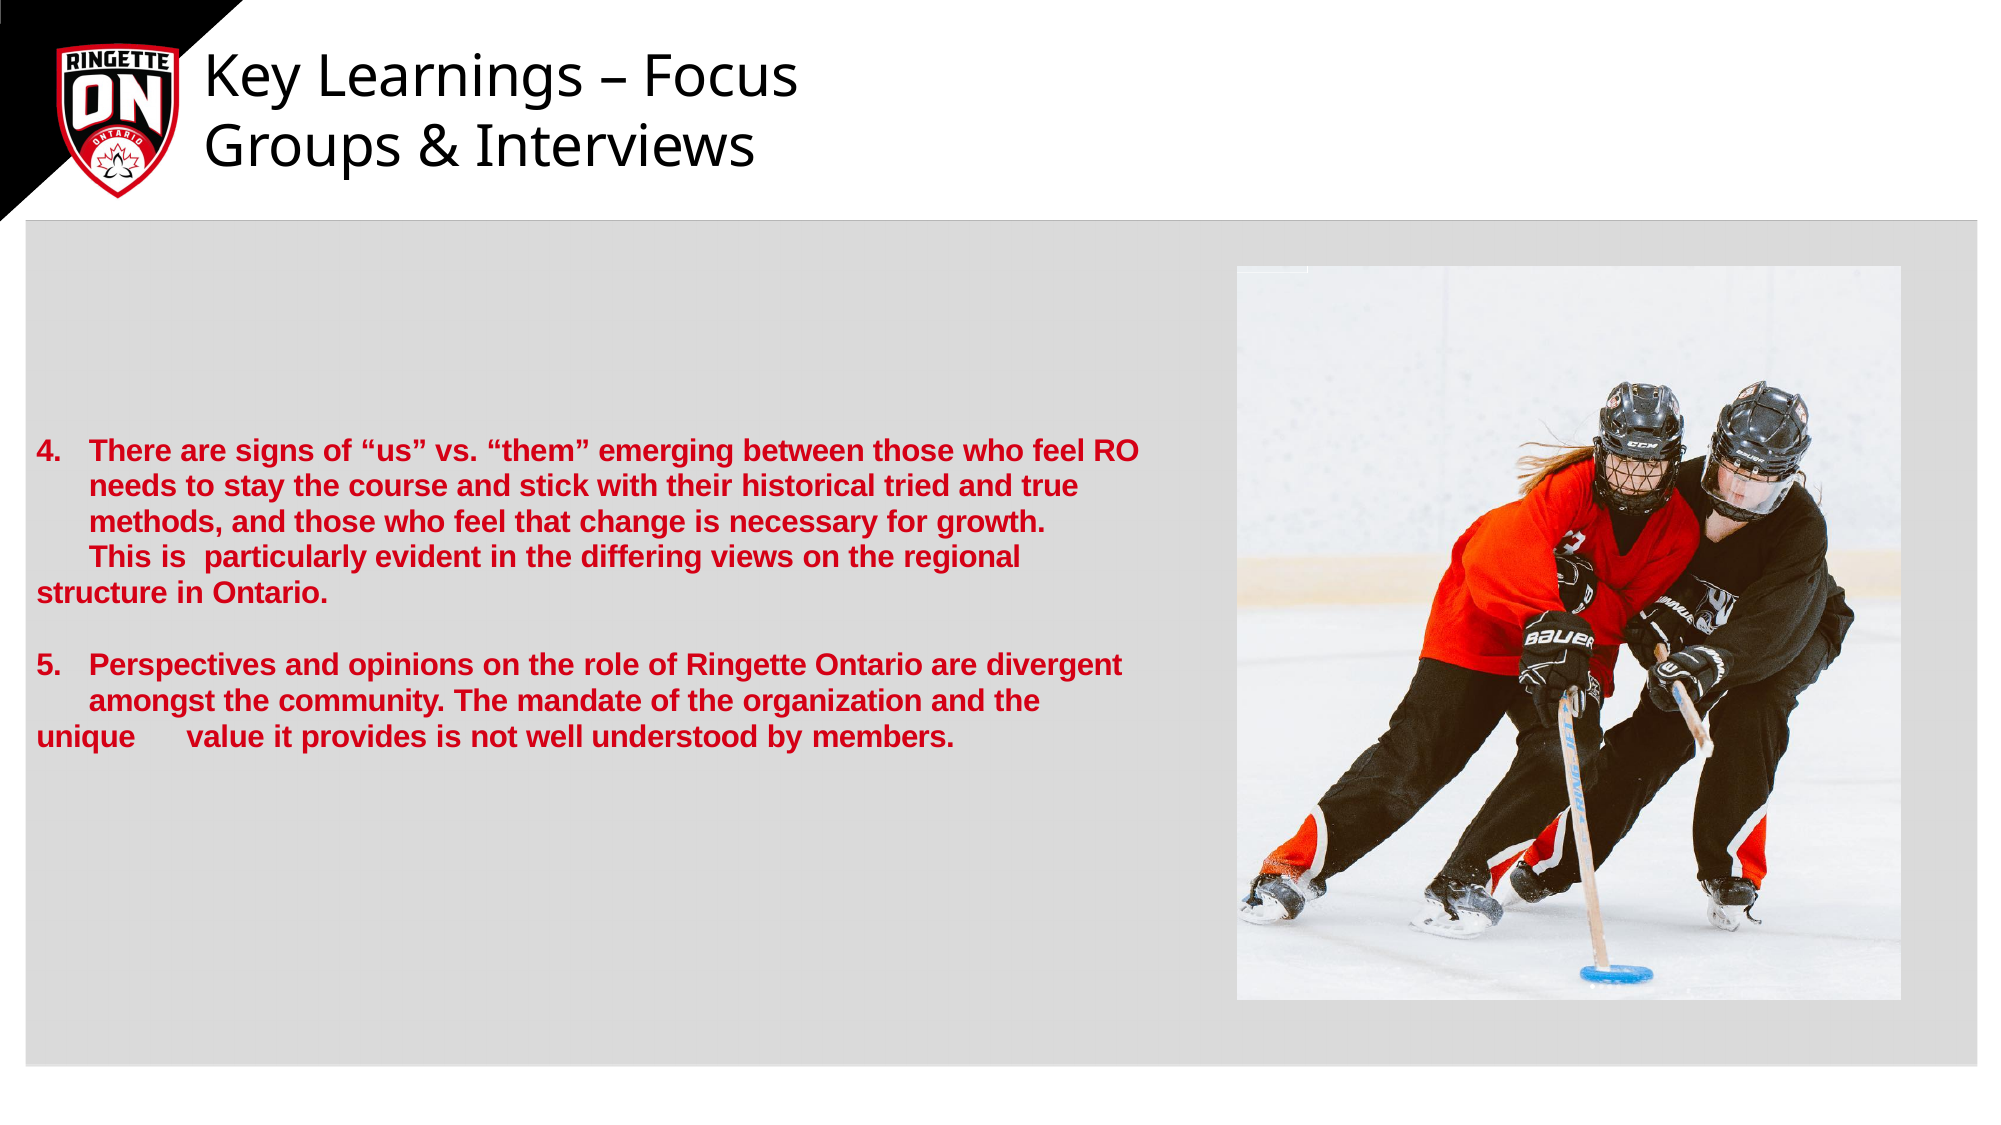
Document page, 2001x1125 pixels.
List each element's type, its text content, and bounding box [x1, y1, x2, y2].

picture [1237, 266, 1901, 1000]
text_box [25, 220, 1978, 1071]
text_box 4. There are signs of “us” vs. “them” emerging between those who feel RO needs to stay the course and stick with their historical tried and true methods, and those who feel that change is necessary for growth. This is particularly evident in the differing views on the regional structure in Ontario. 5. Perspectives and opinions on the role of Ringette Ontario are divergent amongst the community. The mandate of the organization and the unique value it provides is not well understood by members. [34, 321, 1147, 755]
text_box [0, 0, 243, 222]
text_box Key Learnings – Focus Groups & Interviews [201, 36, 964, 179]
text_box [54, 42, 181, 201]
